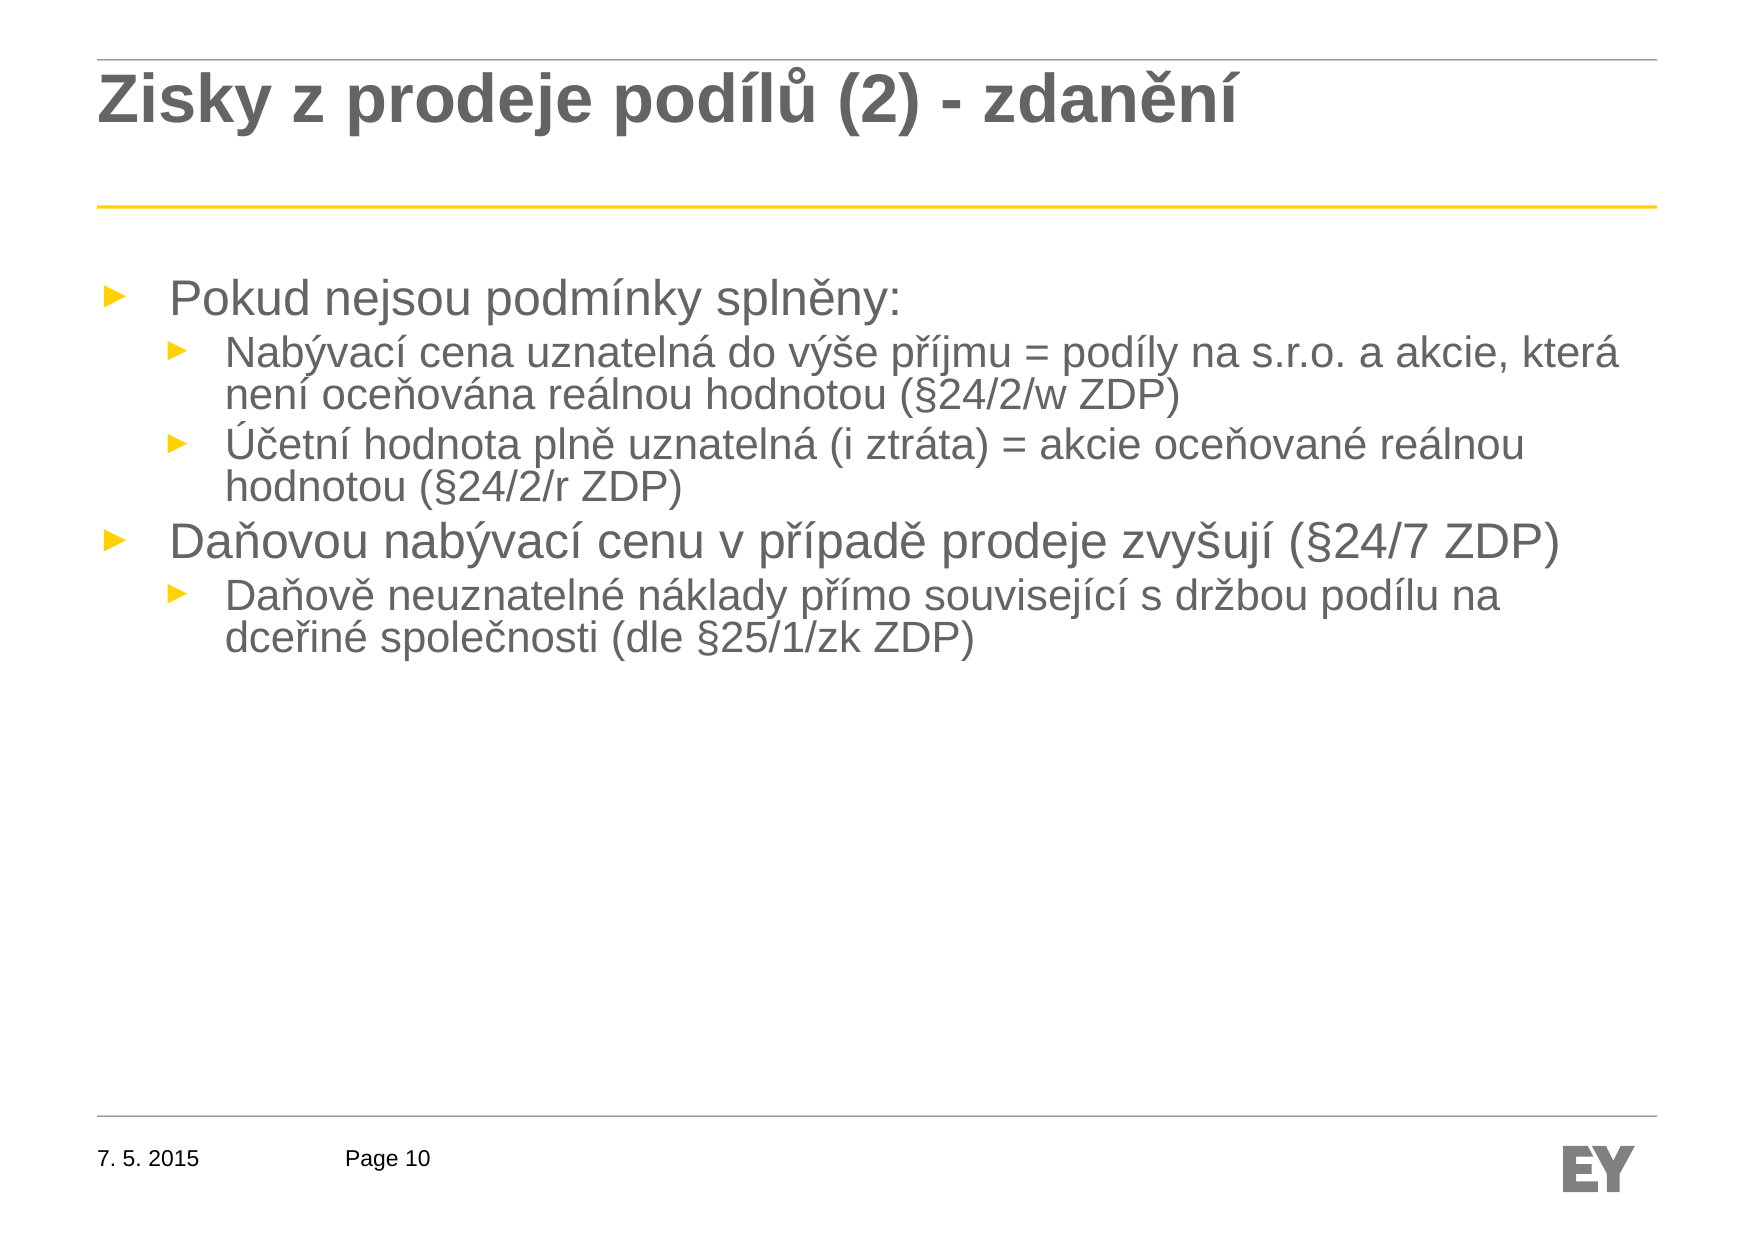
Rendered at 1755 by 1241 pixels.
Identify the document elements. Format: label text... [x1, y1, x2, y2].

title Zisky z prodeje podílů (2) - zdanění [96, 59, 1658, 202]
slide_number 7. 5. 2015 [96, 1143, 319, 1184]
list Pokud nejsou podmínky splněny: Nabývací cena uznatelná do výše příjmu = podíly na s.r.o. a akcie, která není oceňována reálnou hodnotou (§24/2/w ZDP) Účetní hodnota plně uznatelná (i ztráta) = akcie oceňované reálnou hodnotou (§24/2/r ZDP) Daňovou nabývací cenu v případě prodeje zvyšují (§24/7 ZDP) Daňově neuznatelné náklady přímo související s držbou podílu na dceřiné společnosti (dle §25/1/zk ZDP) [96, 276, 1656, 1024]
